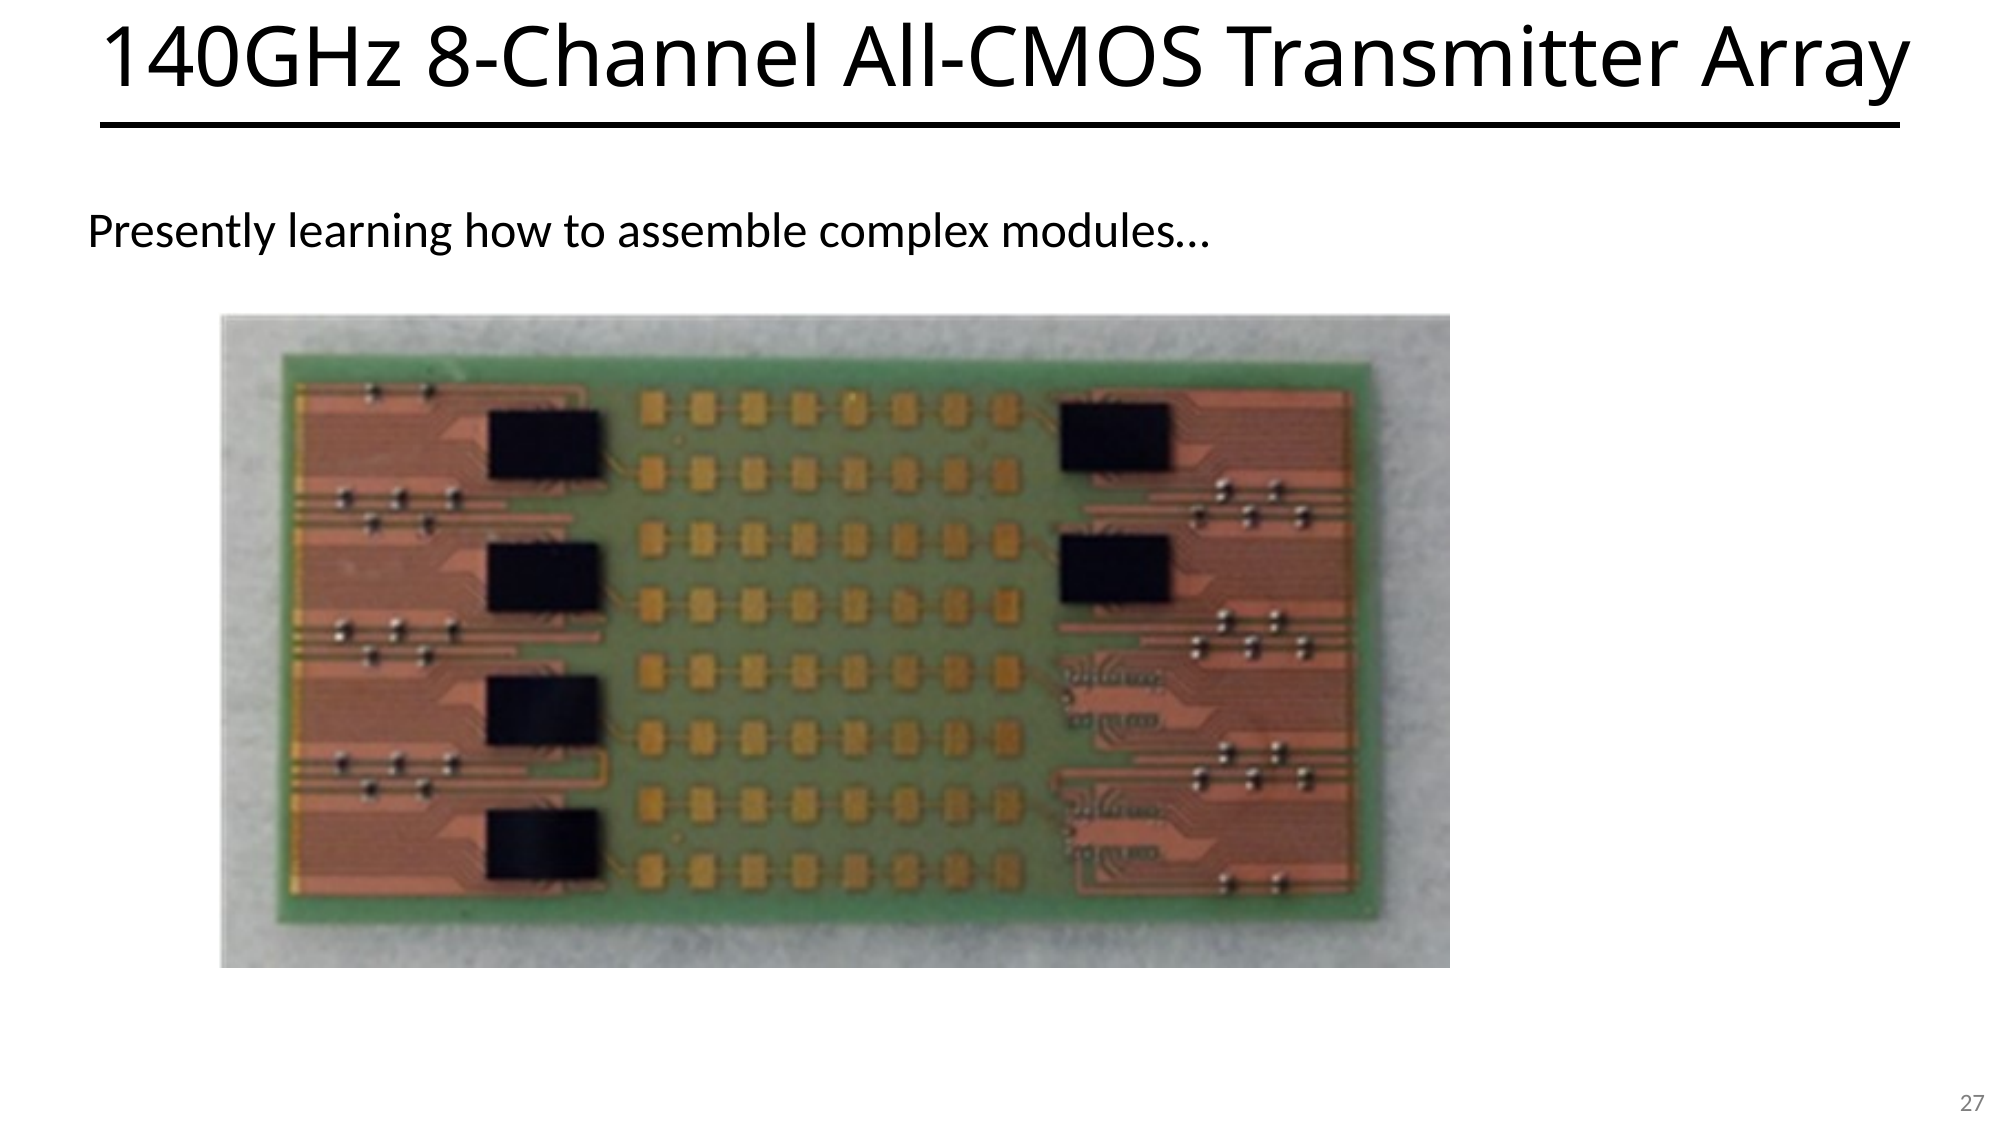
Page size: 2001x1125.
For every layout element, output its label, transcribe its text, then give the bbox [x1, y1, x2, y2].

picture [218, 312, 1451, 969]
title 140GHz 8-Channel All-CMOS Transmitter Array [99, 21, 1963, 99]
text_box Presently learning how to assemble complex modules… [87, 204, 1325, 259]
